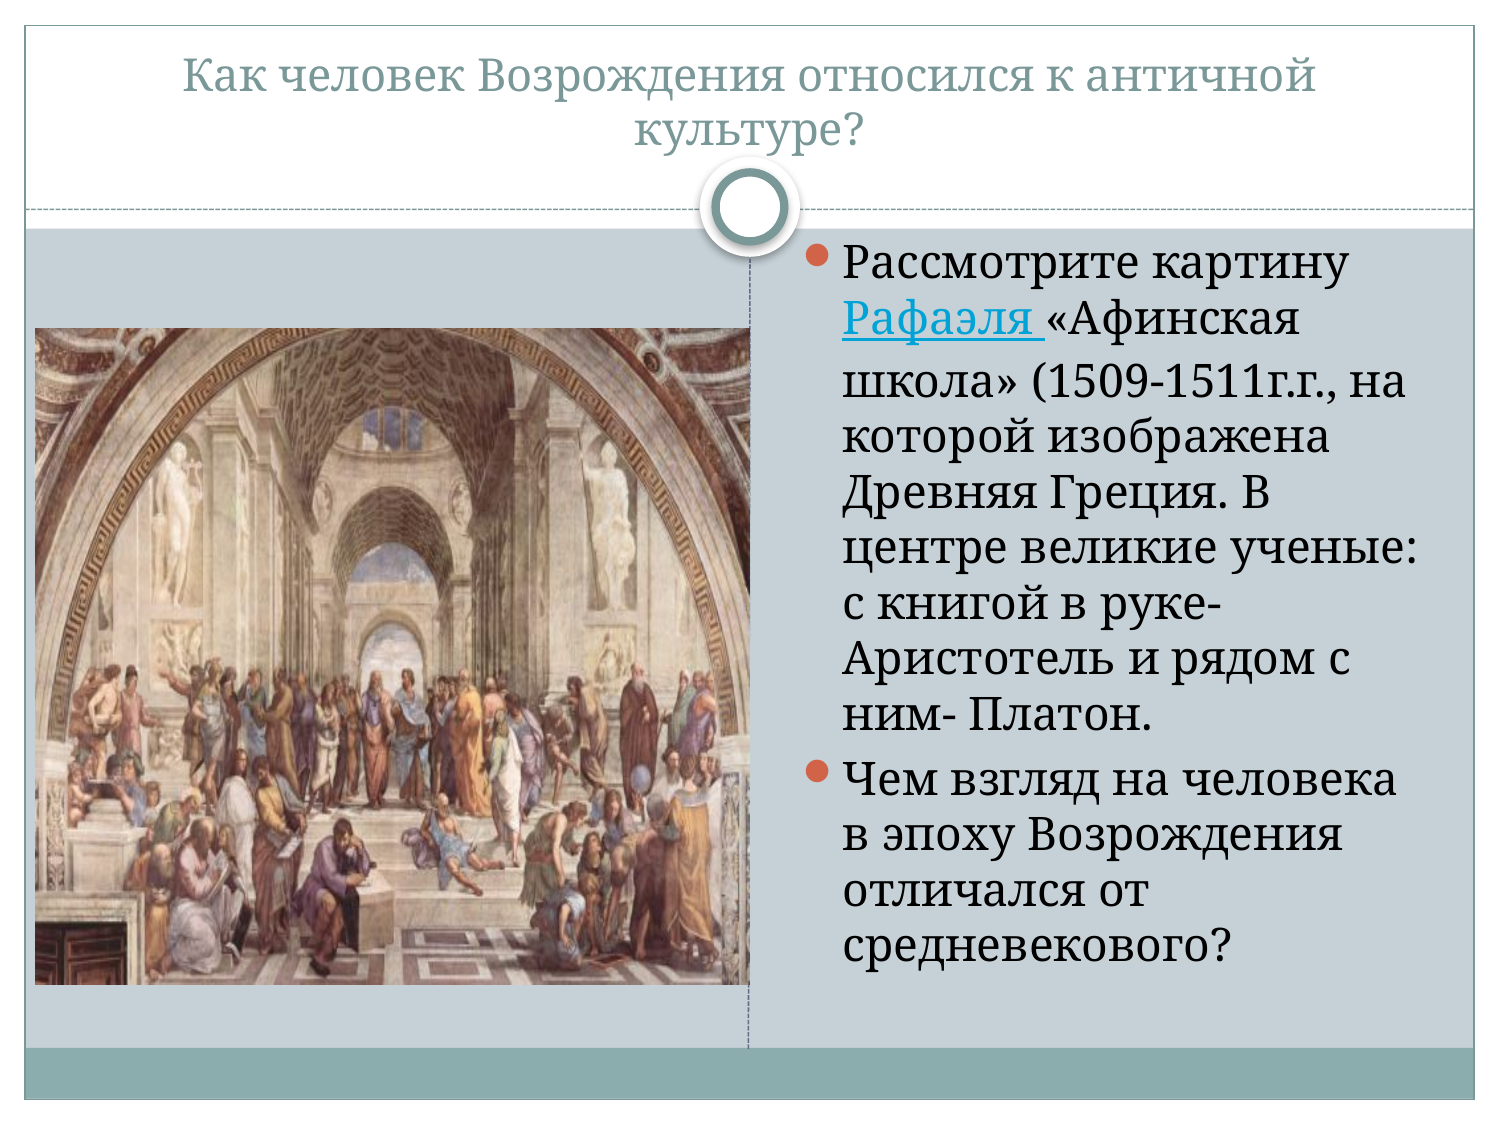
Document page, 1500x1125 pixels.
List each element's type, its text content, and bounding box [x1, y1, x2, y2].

title Как человек Возрождения относился к античной культуре? [49, 37, 1450, 163]
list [34, 327, 751, 985]
list Рассмотрите картину Рафаэля «Афинская школа» (1509-1511г.г., на которой изображена Древняя Греция. В центре великие ученые: с книгой в руке- Аристотель и рядом с ним- Платон. Чем взгляд на человека в эпоху Возрождения отличался от средневекового? [787, 224, 1451, 994]
